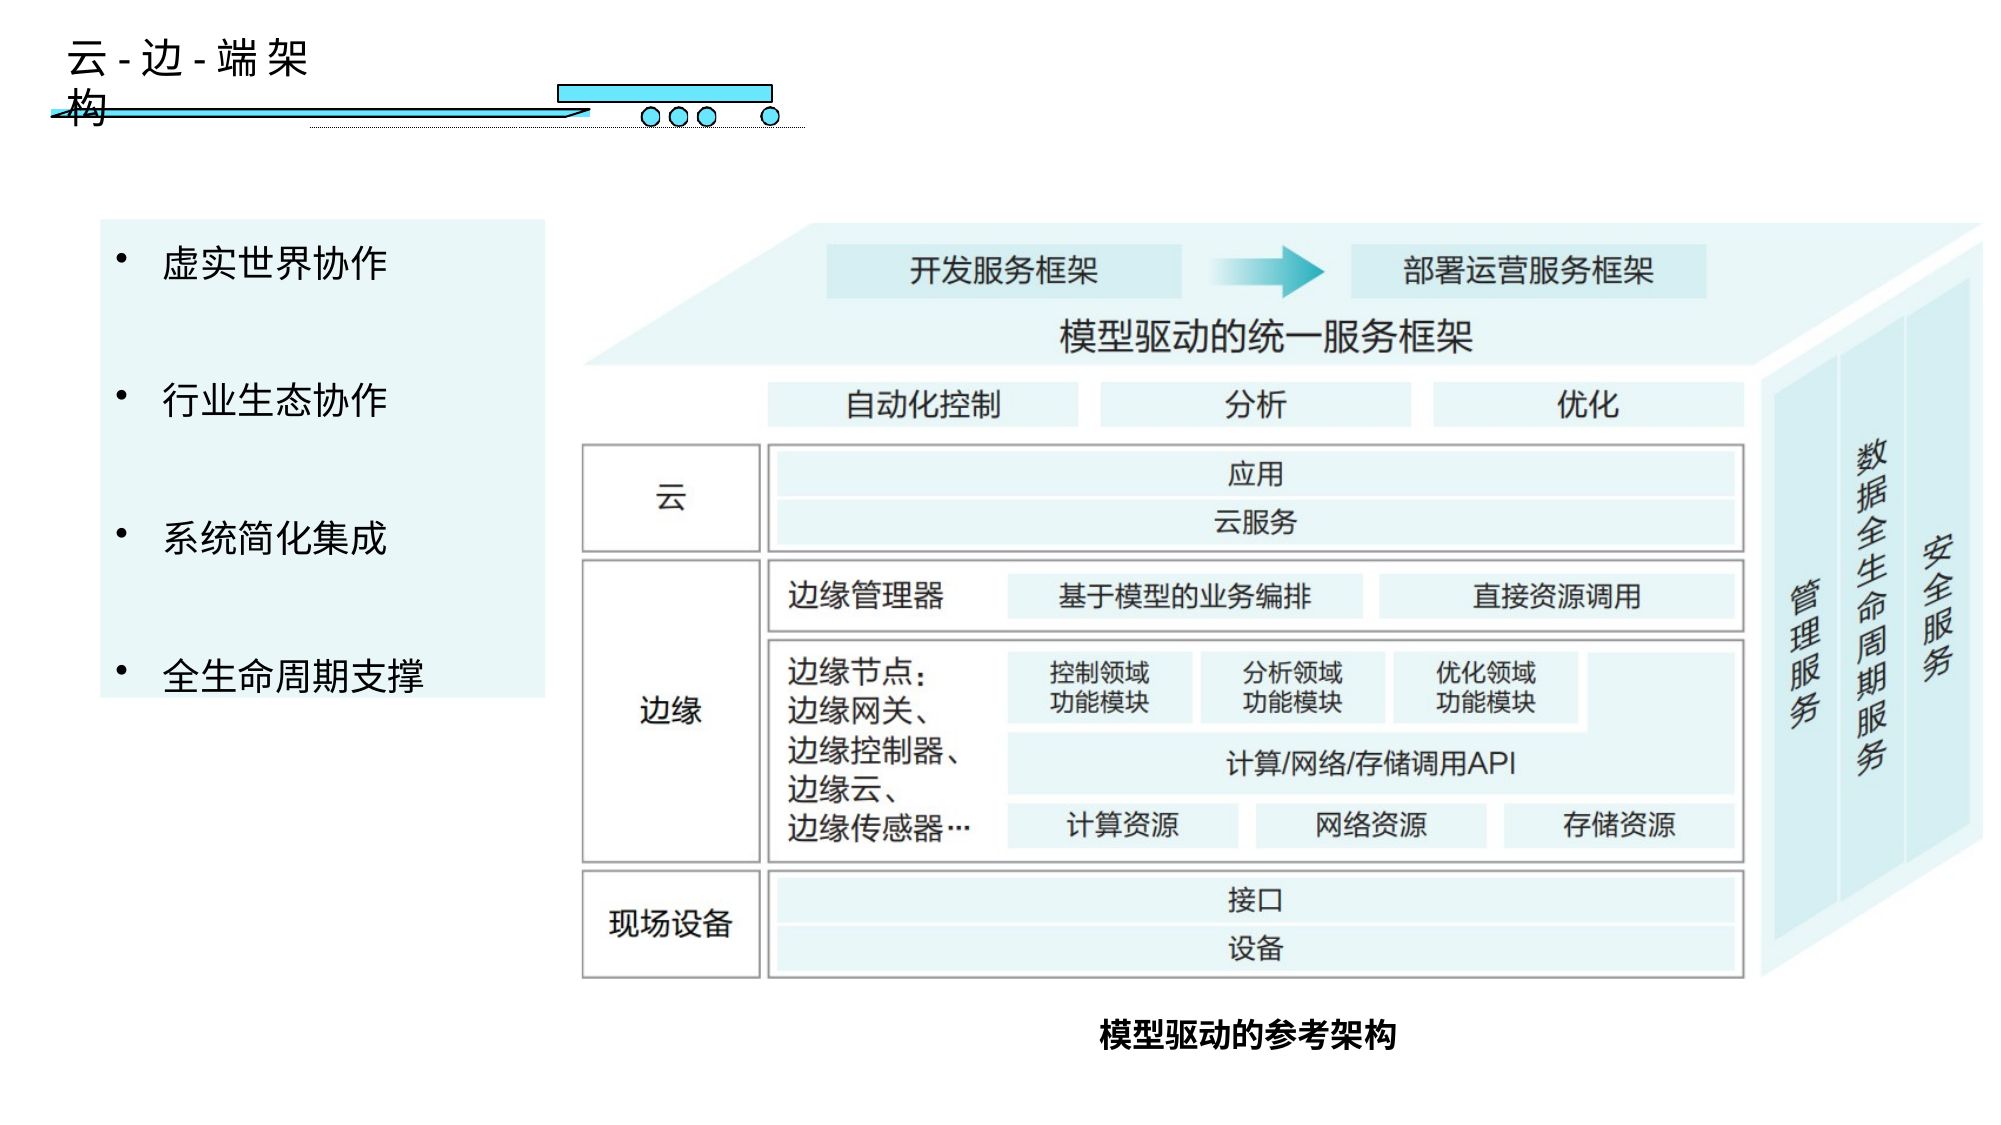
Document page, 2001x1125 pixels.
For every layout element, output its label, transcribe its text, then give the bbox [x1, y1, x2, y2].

text_box [760, 106, 780, 126]
text_box [696, 106, 717, 127]
text_box [326, 109, 590, 117]
text_box [581, 222, 1983, 979]
text_box [640, 106, 661, 127]
text_box [668, 106, 689, 127]
title 云-边-端 架构 [64, 0, 326, 176]
text_box [557, 84, 773, 103]
text_box 模型驱动的参考架构 [1097, 1011, 1401, 1054]
text_box [51, 112, 64, 117]
text_box 虚实世界协作 行业生态协作 系统简化集成 全生命周期支撑 [100, 219, 546, 698]
